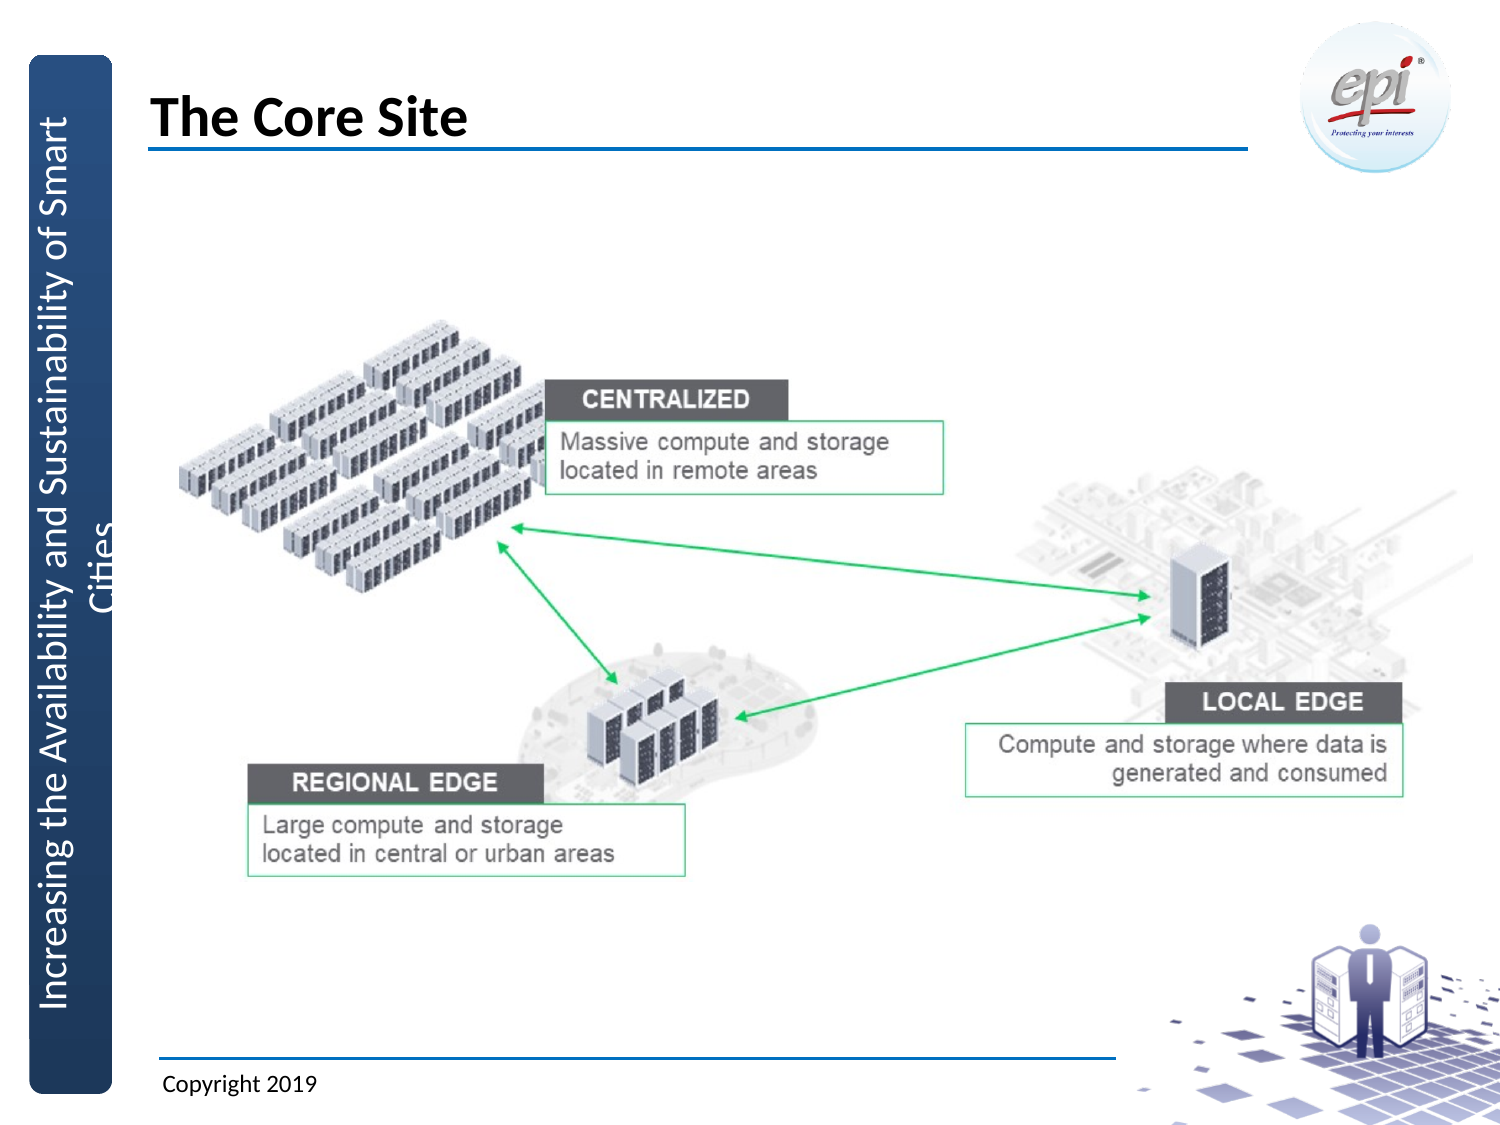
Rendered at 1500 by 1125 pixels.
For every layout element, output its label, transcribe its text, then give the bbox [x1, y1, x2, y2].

picture [1104, 904, 1500, 1125]
picture [1286, 11, 1466, 185]
picture [113, 290, 1474, 886]
title The Core Site [135, 66, 1306, 162]
